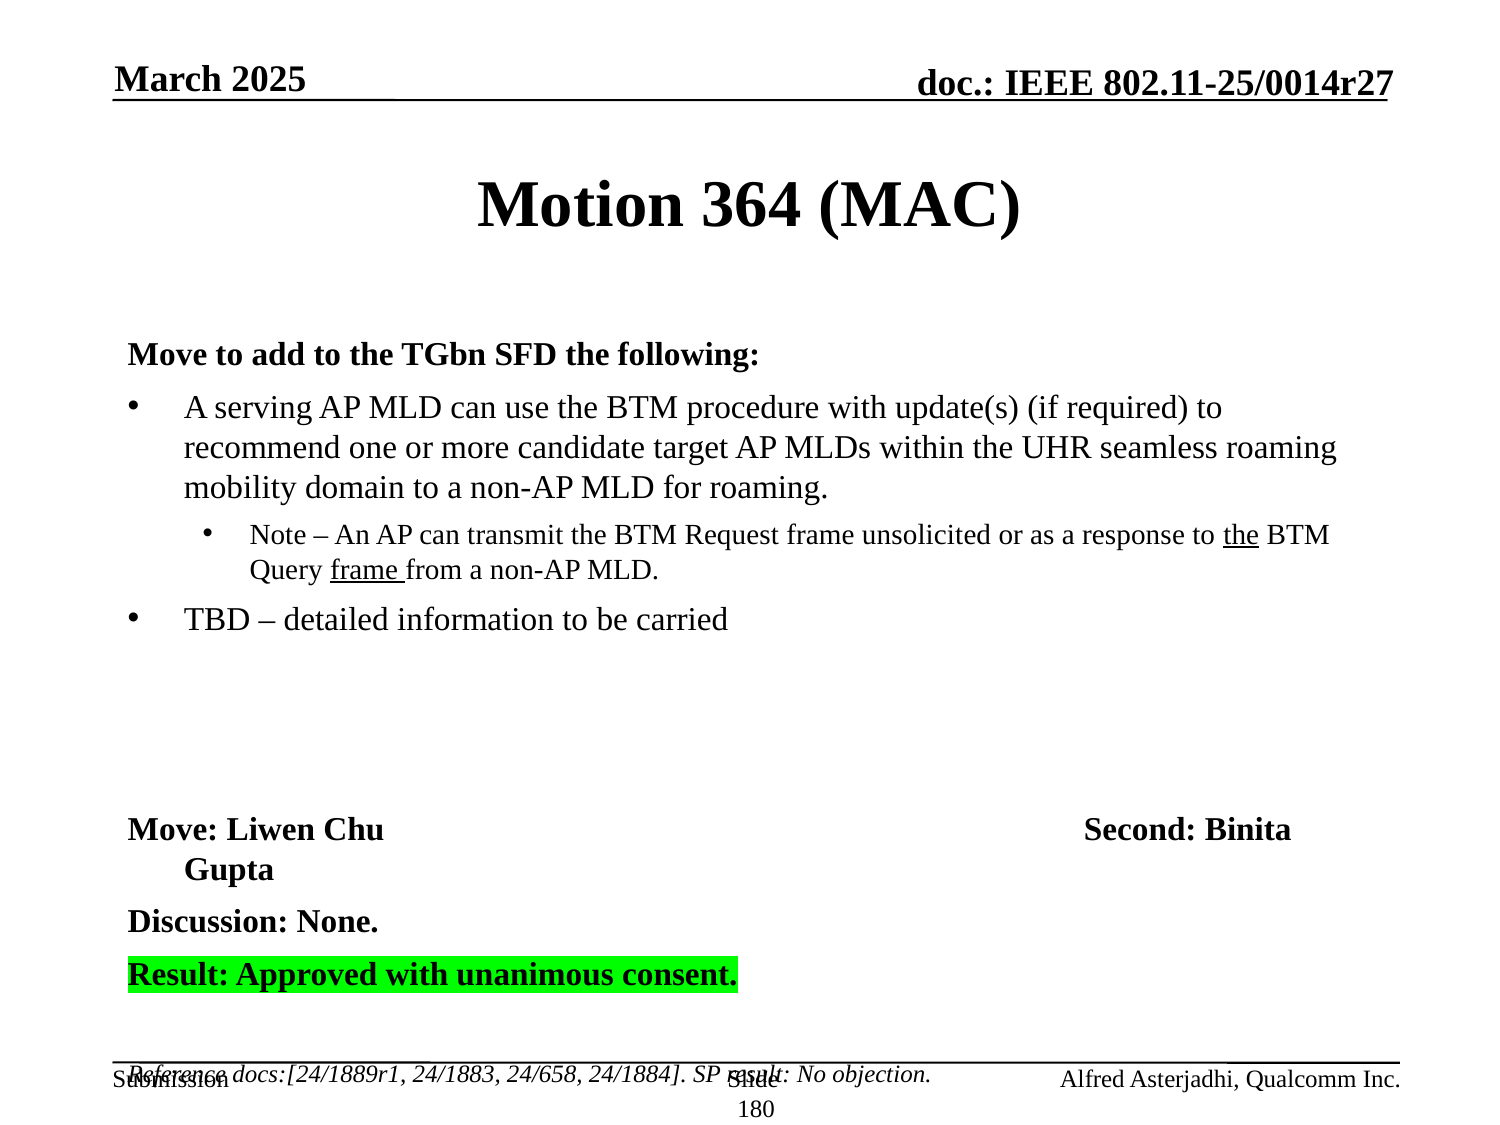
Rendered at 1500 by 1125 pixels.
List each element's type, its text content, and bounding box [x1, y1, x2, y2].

slide_number Slide 180 [712, 1061, 800, 1123]
footer Alfred Asterjadhi, Qualcomm Inc. [878, 1061, 1402, 1093]
title Motion 364 (MAC) [112, 112, 1388, 288]
list Move to add to the TGbn SFD the following: A serving AP MLD can use the BTM procedure with update(s) (if required) to recommend one or more candidate target AP MLDs within the UHR seamless roaming mobility domain to a non-AP MLD for roaming. Note – An AP can transmit the BTM Request frame unsolicited or as a response to the BTM Query frame from a non-AP MLD. TBD – detailed information to be carried Move: Liwen Chu Second: Binita Gupta Discussion: None. Result: Approved with unanimous consent. Reference docs:[24/1889r1, 24/1883, 24/658, 24/1884]. SP result: No objection. [112, 324, 1388, 1063]
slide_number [114, 54, 423, 100]
